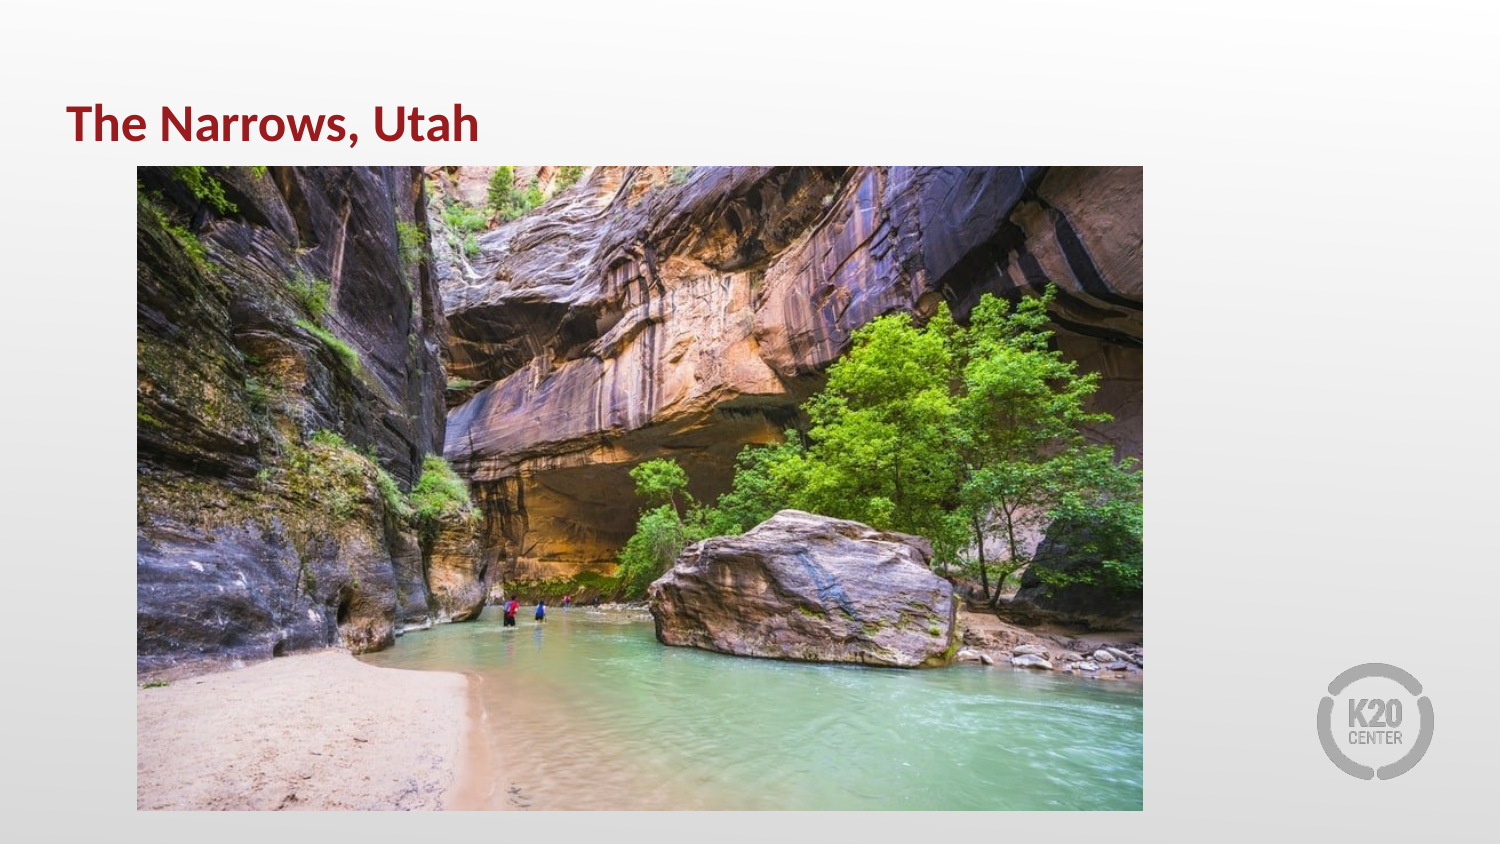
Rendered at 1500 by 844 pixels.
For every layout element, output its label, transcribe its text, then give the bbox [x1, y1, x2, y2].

title The Narrows, Utah [51, 72, 1449, 167]
picture [1300, 646, 1451, 797]
picture [137, 166, 1143, 811]
